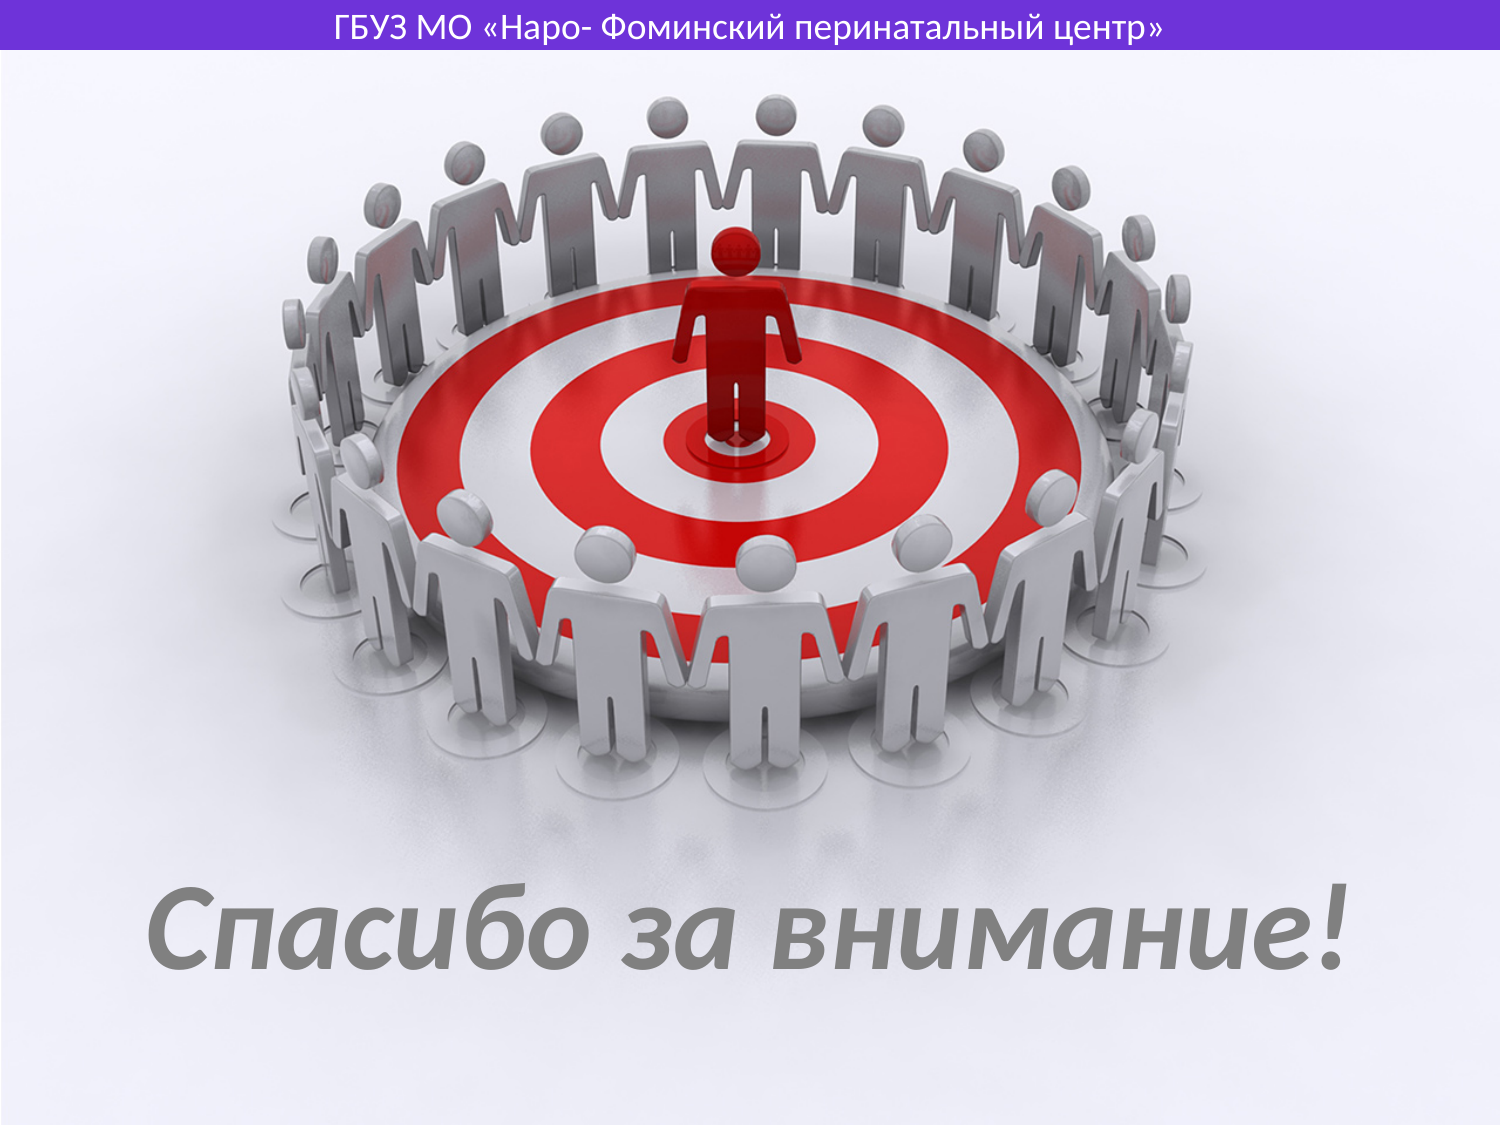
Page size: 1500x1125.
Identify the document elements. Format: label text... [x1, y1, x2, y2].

text_box Спасибо за внимание! [130, 837, 1370, 1003]
picture [0, 52, 1500, 1125]
text_box ГБУЗ МО «Наро- Фоминский перинатальный центр» [0, 0, 1500, 52]
